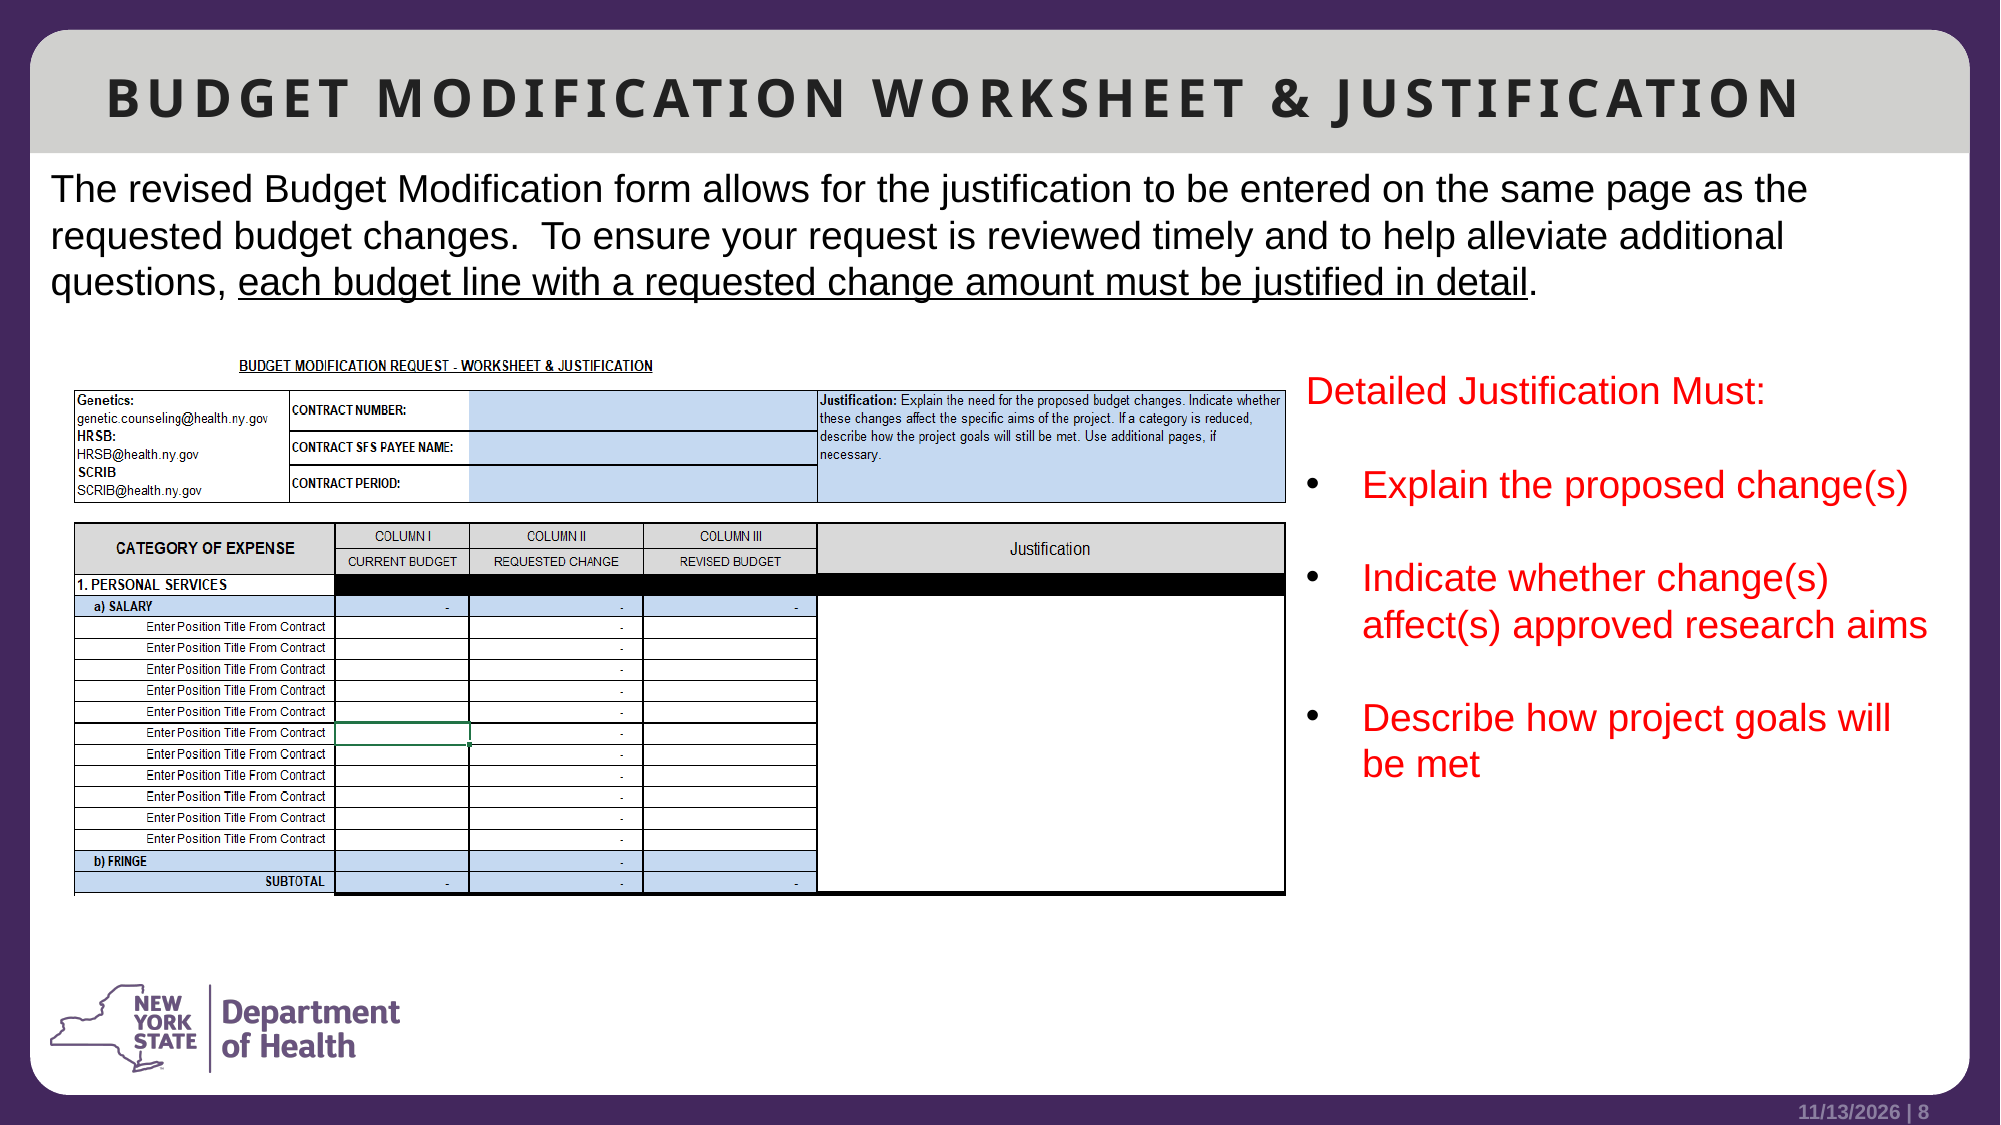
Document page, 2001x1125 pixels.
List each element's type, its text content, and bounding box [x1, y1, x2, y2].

text_box The revised Budget Modification form allows for the justification to be entered on the same page as the requested budget changes. To ensure your request is reviewed timely and to help alleviate additional questions, each budget line with a requested change amount must be justified in detail. [35, 156, 1946, 311]
title Budget modification worksheet & justification [30, 38, 1970, 155]
text_box Detailed Justification Must: Explain the proposed change(s) Indicate whether change(s) affect(s) approved research aims Describe how project goals will be met [1309, 358, 1945, 840]
picture [59, 328, 1305, 896]
